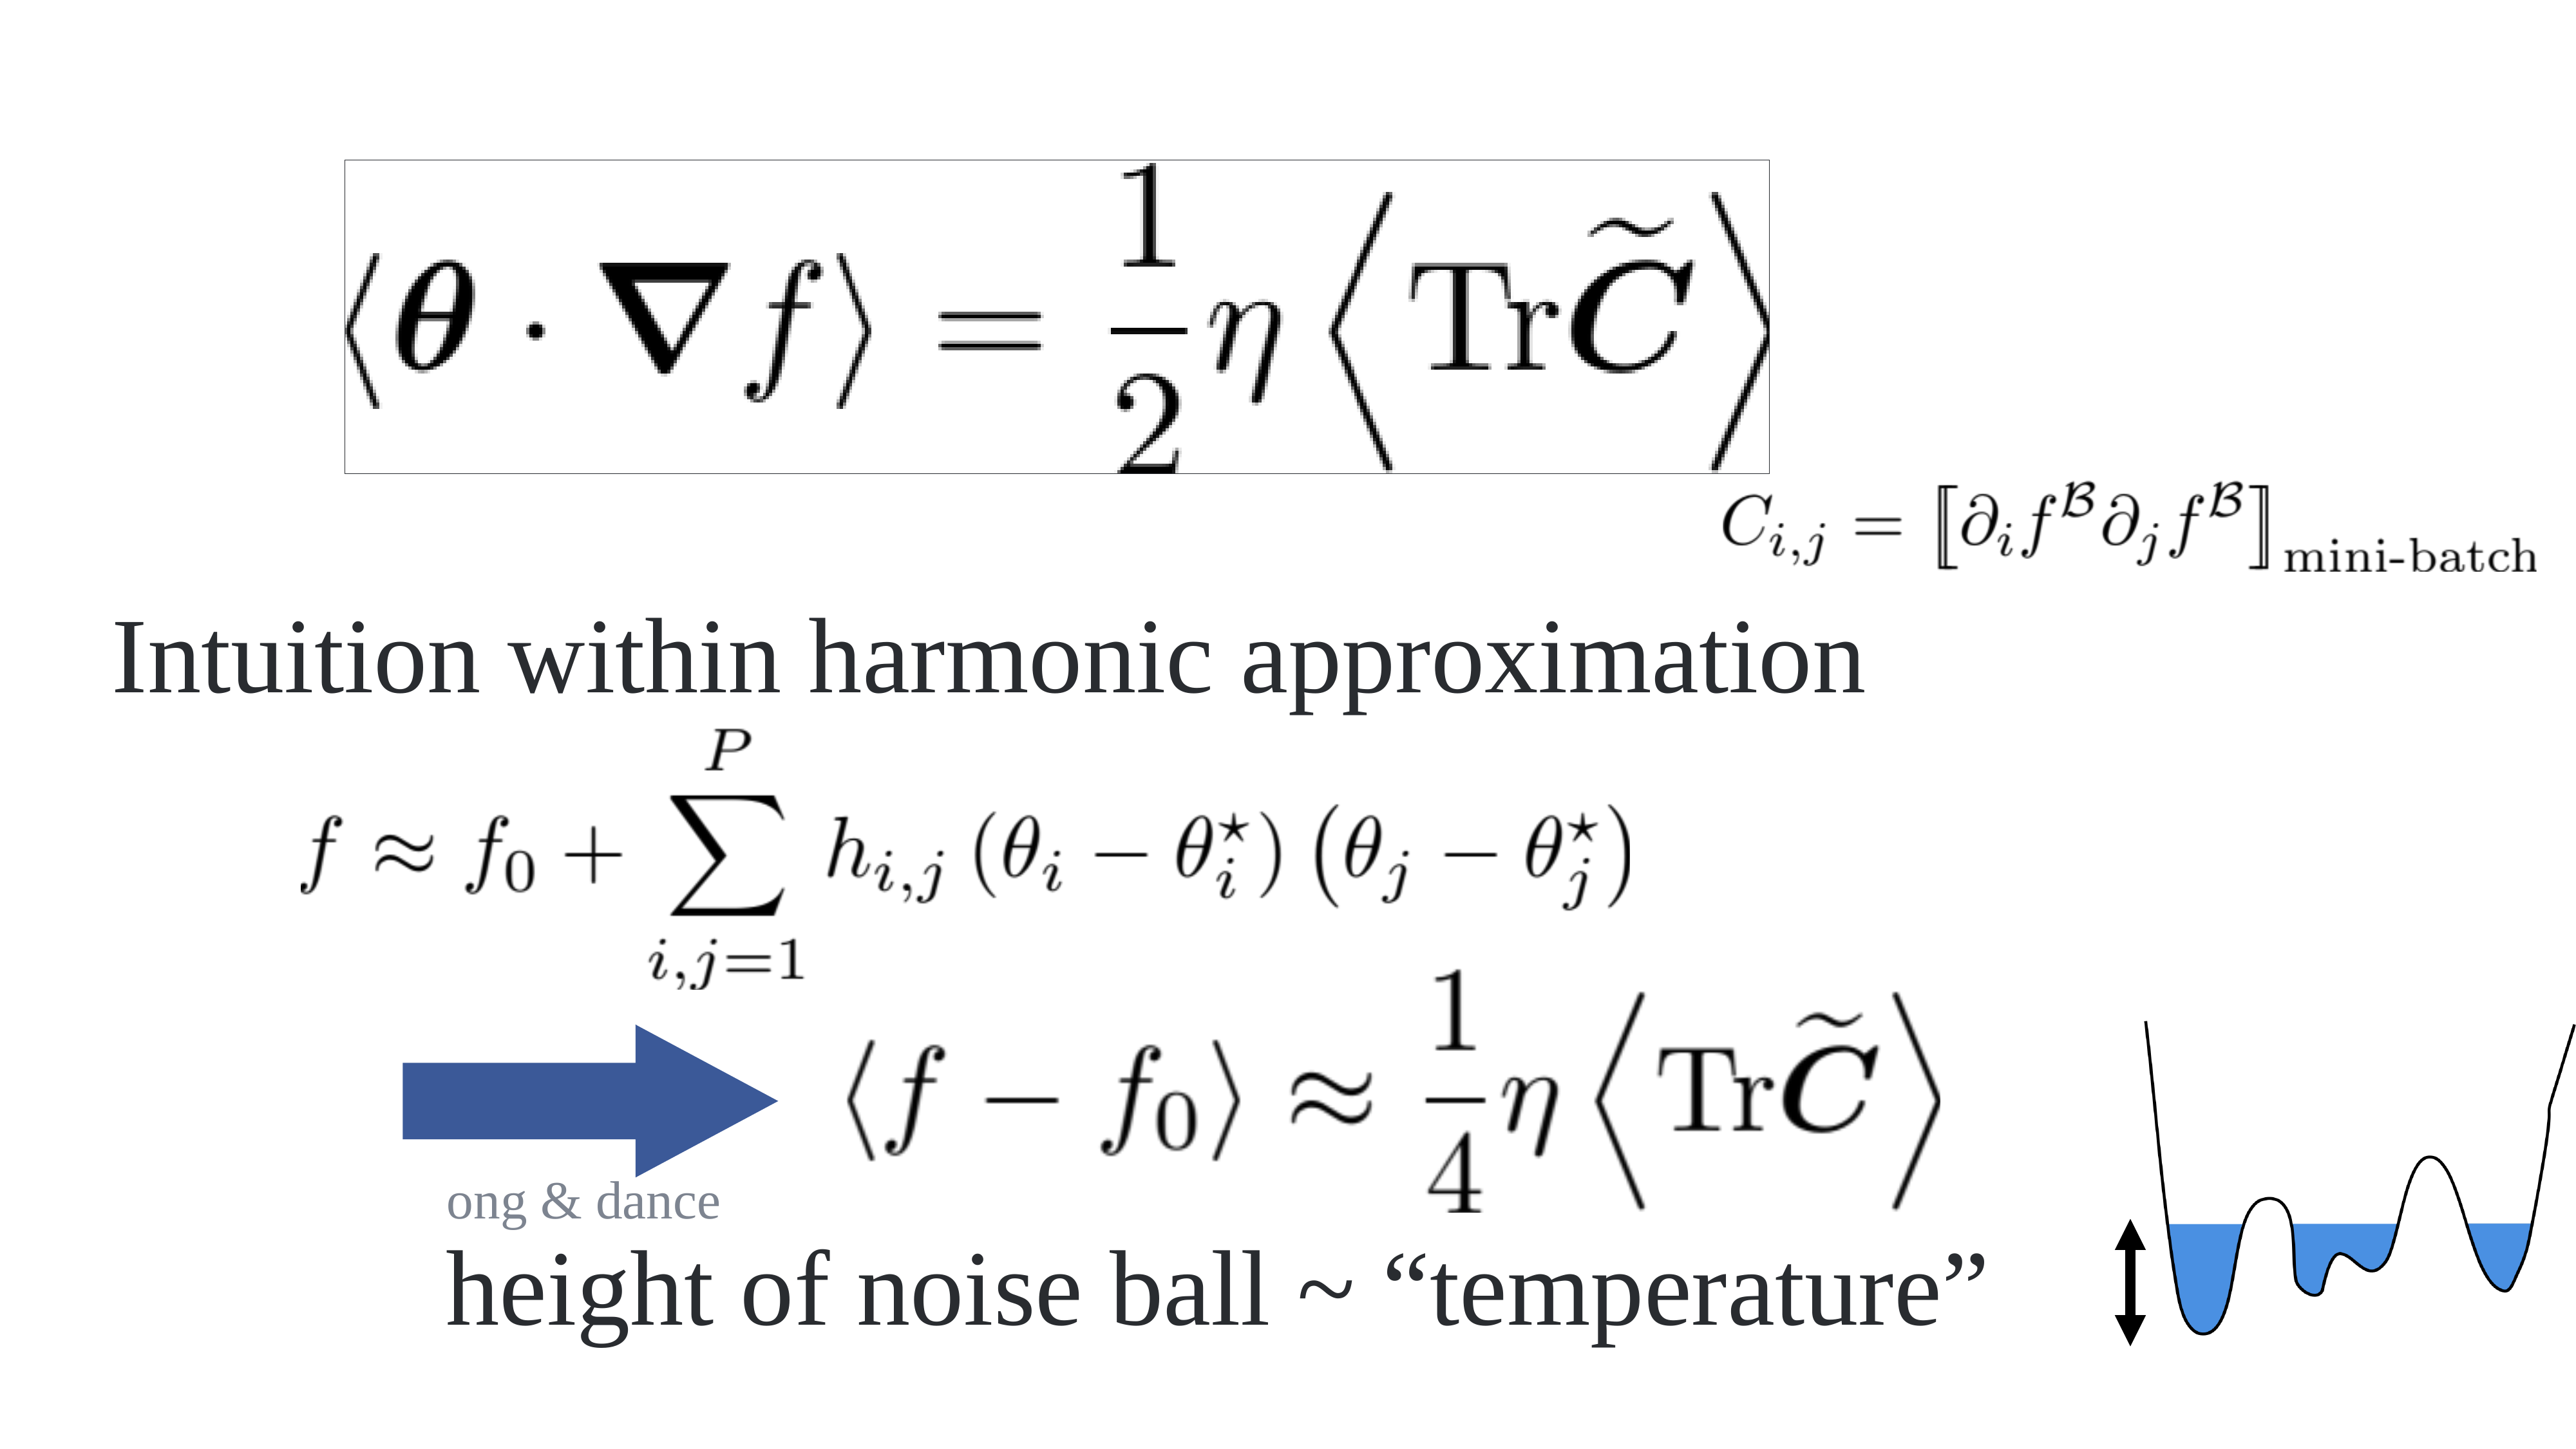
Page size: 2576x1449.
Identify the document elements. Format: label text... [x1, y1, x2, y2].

text_box height of noise ball ~ “temperature” [336, 1191, 2101, 1368]
text_box song & dance [402, 1159, 745, 1230]
picture [345, 160, 1770, 474]
text_box [402, 1025, 779, 1159]
picture [2144, 1019, 2576, 1336]
text_box Intuition within harmonic approximation [111, 559, 1891, 735]
picture [300, 727, 1940, 1213]
picture [1722, 480, 2537, 573]
